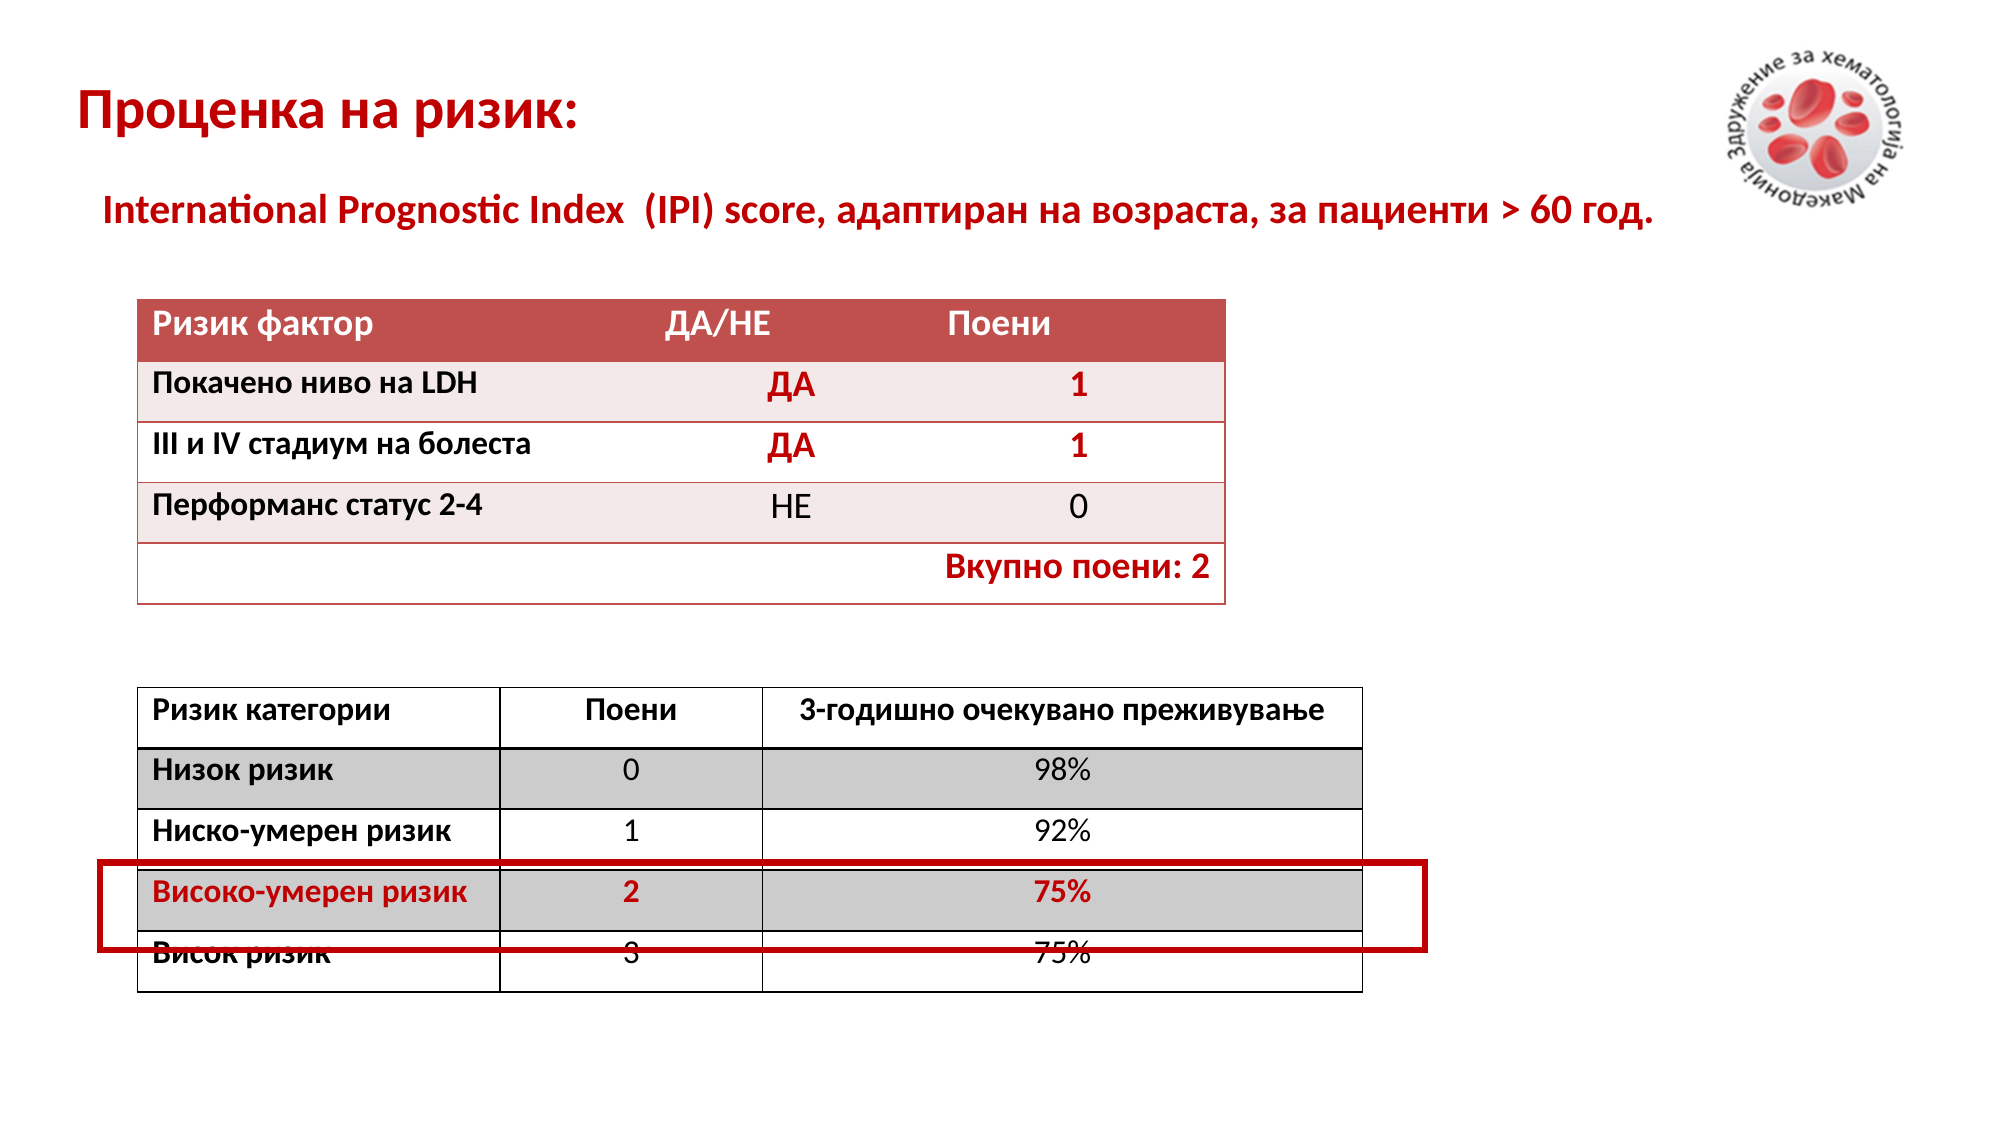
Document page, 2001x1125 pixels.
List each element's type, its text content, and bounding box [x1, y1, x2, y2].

table_cell ДА [650, 362, 933, 421]
table_header Ризик категории [138, 688, 499, 747]
table_cell 1 [933, 362, 1224, 421]
table_header Поени [933, 301, 1224, 360]
table_cell III и IV стадиум на болеста [138, 423, 650, 482]
table_header ДА/НЕ [650, 301, 933, 360]
table_cell Покачено ниво на LDH [138, 362, 650, 421]
table_cell Низок ризик [138, 750, 499, 808]
text_box [99, 861, 1426, 951]
table_cell 3 [501, 951, 762, 991]
table_cell 92% [763, 810, 1362, 861]
table_cell Перформанс статус 2-4 [138, 483, 650, 542]
table_header 3-годишно очекувано преживување [763, 688, 1362, 747]
table_cell 98% [763, 750, 1362, 808]
table_header Ризик фактор [138, 301, 650, 360]
text_box International Prognostic Index (IPI) score, адаптиран на возраста, за пациенти > 60 год. [87, 174, 1925, 240]
table_cell Висок ризик [138, 951, 499, 991]
table_cell 1 [501, 810, 762, 861]
table_cell ДА [650, 423, 933, 482]
table_cell Ниско-умерен ризик [138, 810, 499, 861]
picture [1712, 24, 1925, 231]
text_box Проценка на ризик: [62, 62, 1712, 148]
table_cell Вкупно поени: 2 [138, 544, 1224, 603]
table_cell 0 [501, 750, 762, 808]
table_cell НЕ [650, 483, 933, 542]
table_cell 1 [933, 423, 1224, 482]
table_header Поени [501, 688, 762, 747]
table_cell 0 [933, 483, 1224, 542]
table_cell 75% [763, 951, 1362, 991]
